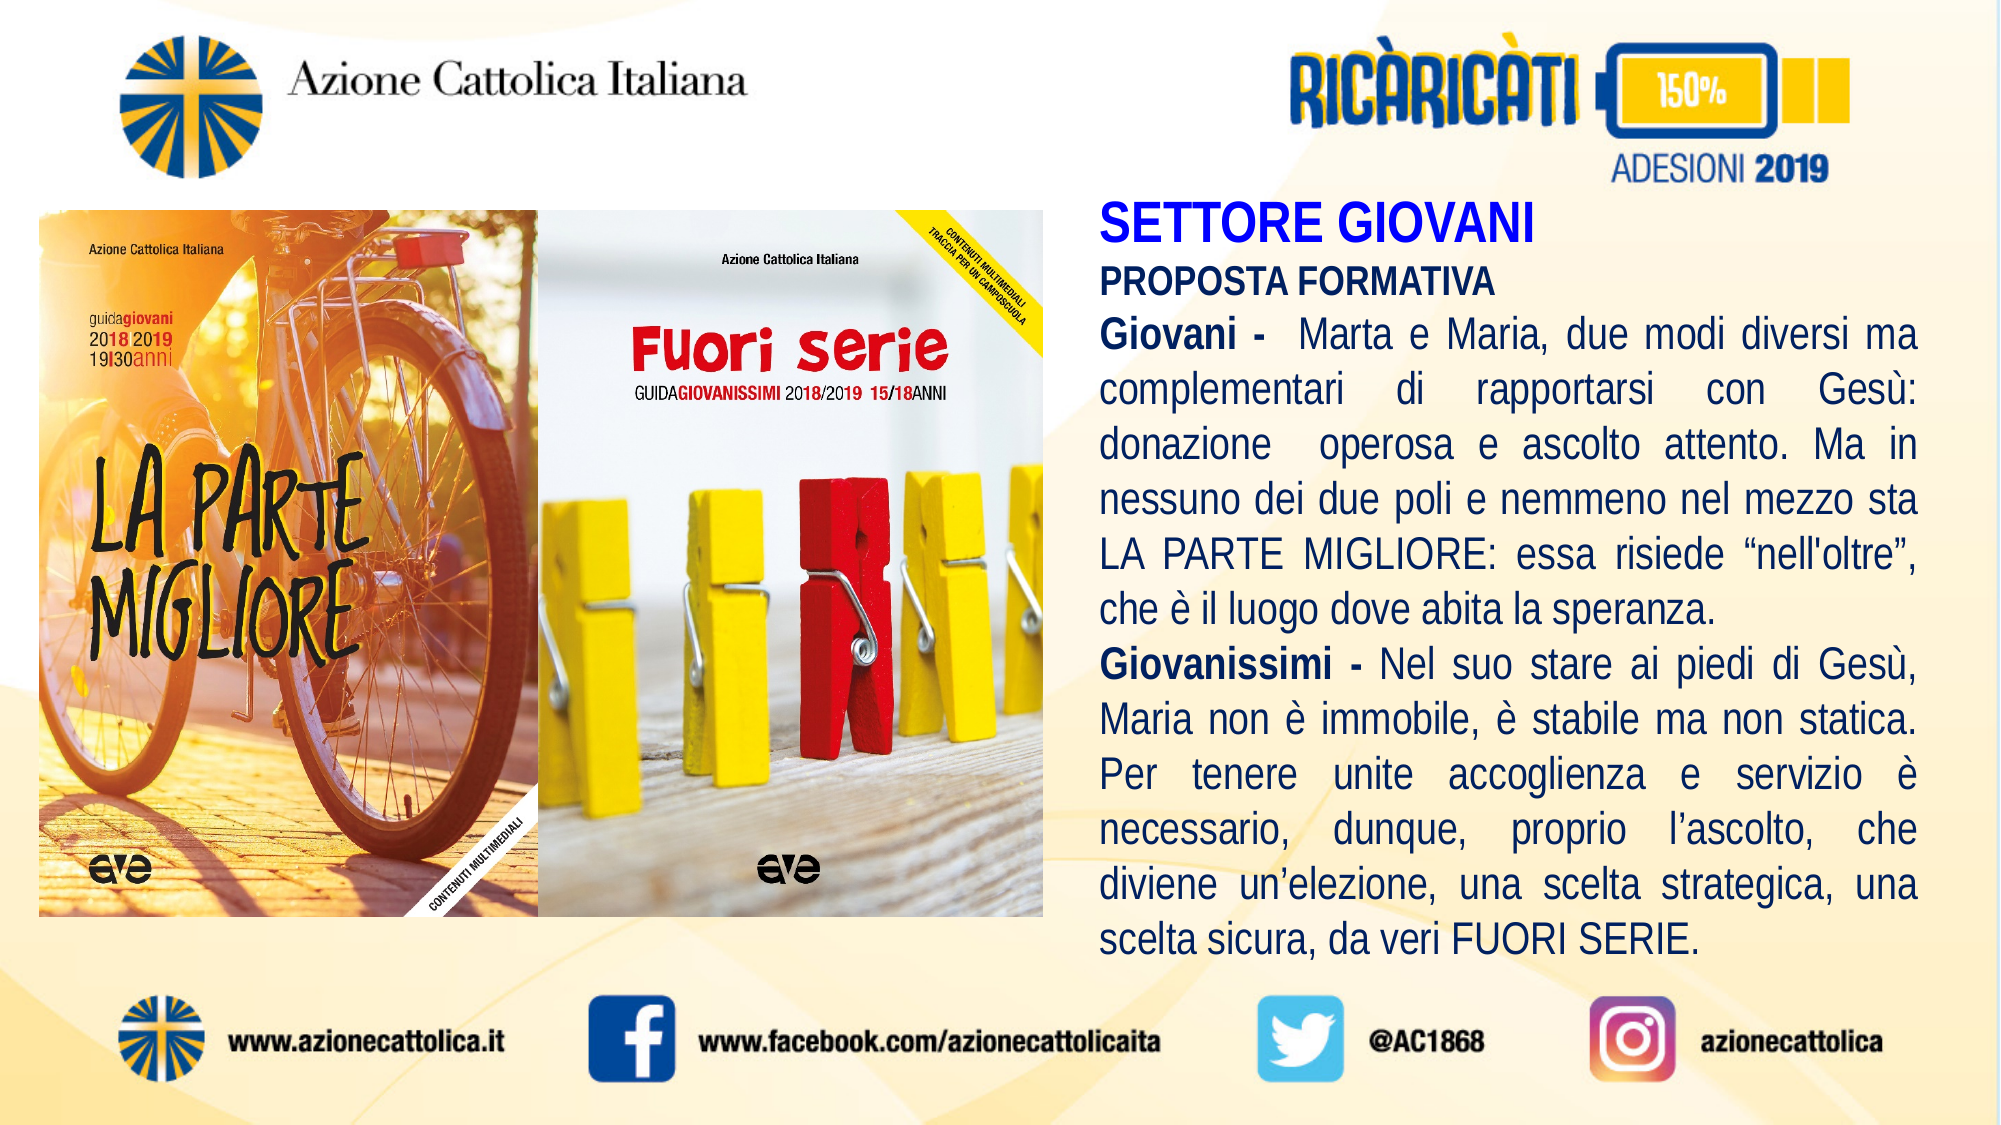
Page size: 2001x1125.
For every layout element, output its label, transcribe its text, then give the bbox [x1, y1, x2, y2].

text_box SETTORE GIOVANI PROPOSTA FORMATIVA Giovani - Marta e Maria, due modi diversi ma complementari di rapportarsi con Gesù: donazione operosa e ascolto attento. Ma in nessuno dei due poli e nemmeno nel mezzo sta LA PARTE MIGLIORE: essa risiede “nell'oltre”, che è il luogo dove abita la speranza. Giovanissimi - Nel suo stare ai piedi di Gesù, Maria non è immobile, è stabile ma non statica. Per tenere unite accoglienza e servizio è necessario, dunque, proprio l’ascolto, che diviene un’elezione, una scelta strategica, una scelta sicura, da veri FUORI SERIE. [1084, 176, 1933, 971]
picture [0, 0, 2001, 1125]
